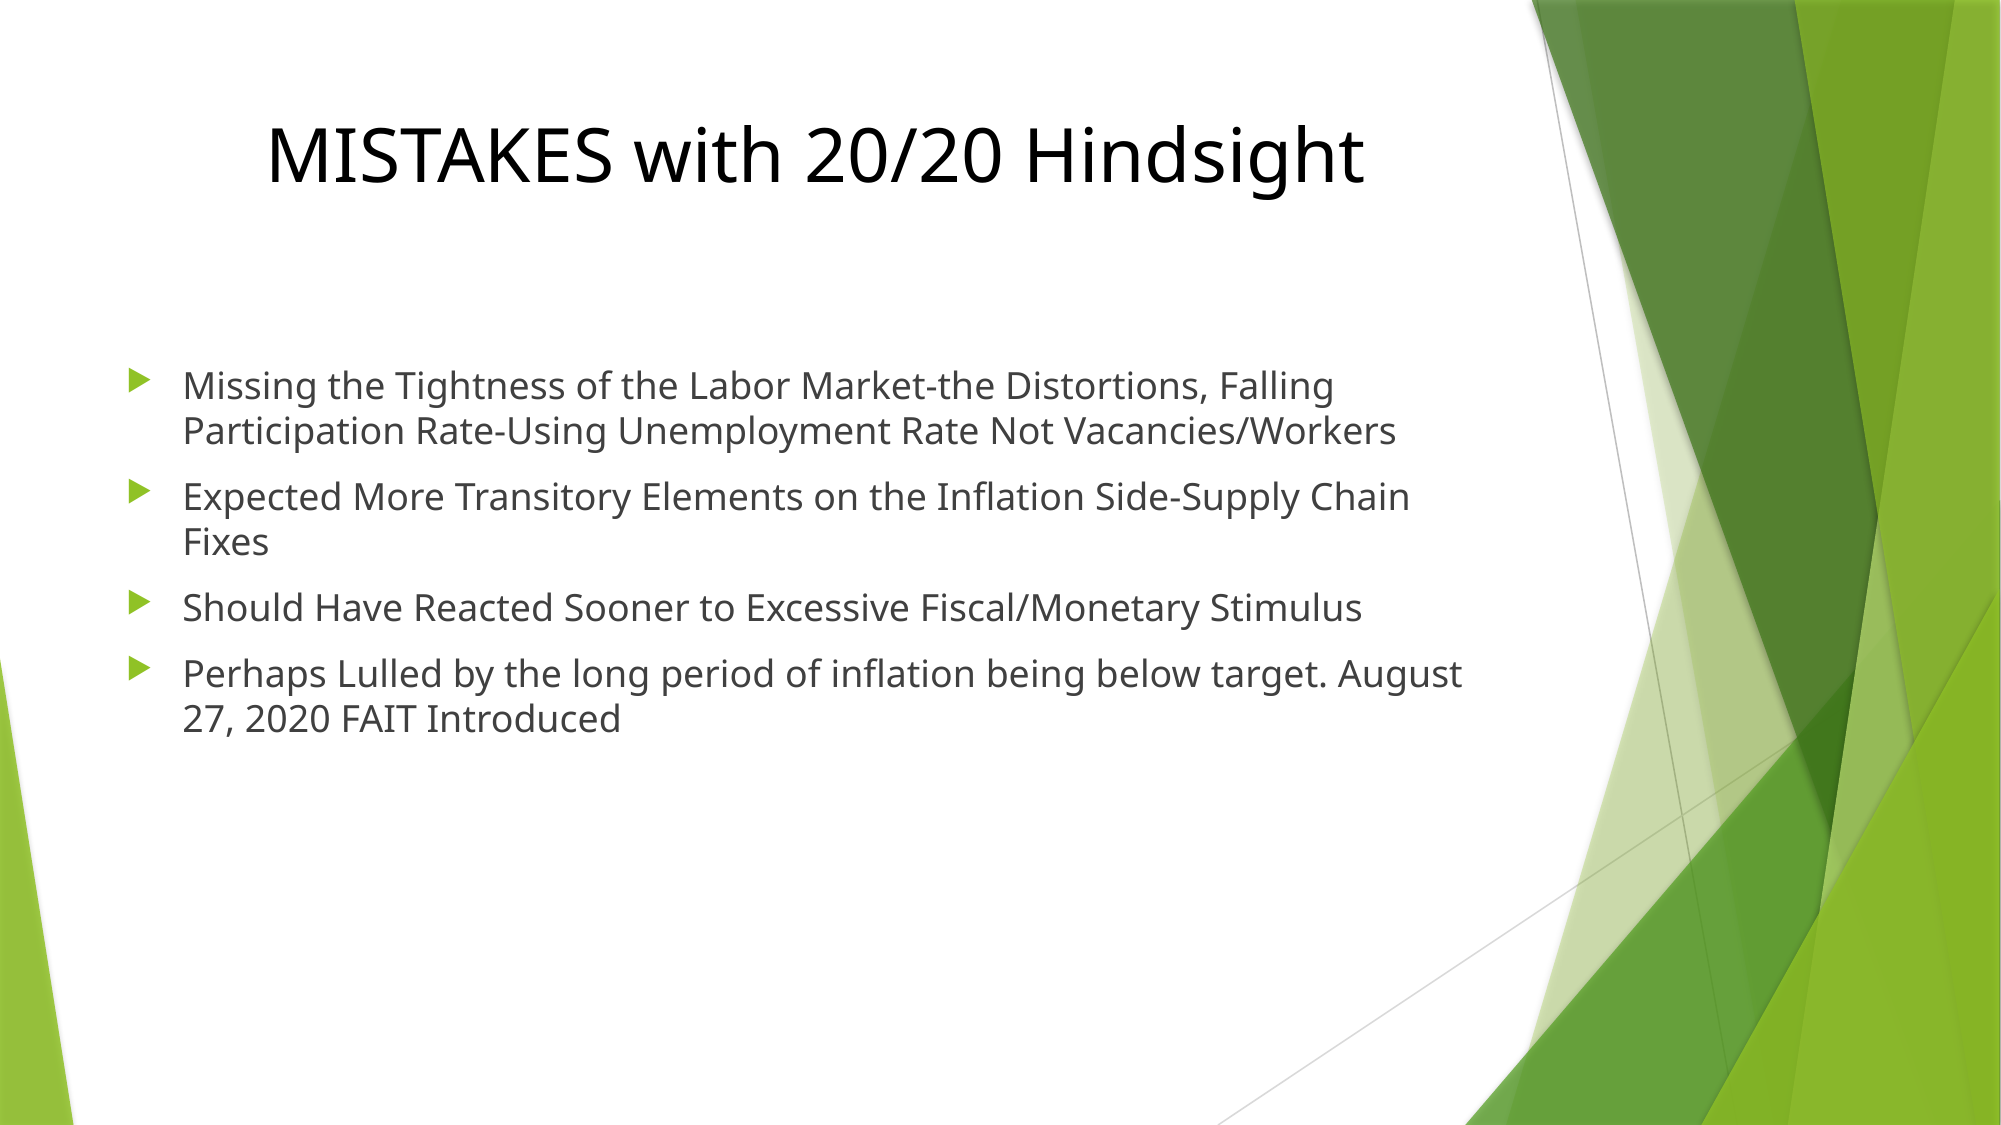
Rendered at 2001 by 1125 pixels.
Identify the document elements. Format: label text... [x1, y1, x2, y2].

title MISTAKES with 20/20 Hindsight [111, 99, 1522, 317]
list Missing the Tightness of the Labor Market-the Distortions, Falling Participation Rate-Using Unemployment Rate Not Vacancies/Workers Expected More Transitory Elements on the Inflation Side-Supply Chain Fixes Should Have Reacted Sooner to Excessive Fiscal/Monetary Stimulus Perhaps Lulled by the long period of inflation being below target. August 27, 2020 FAIT Introduced [111, 354, 1522, 992]
